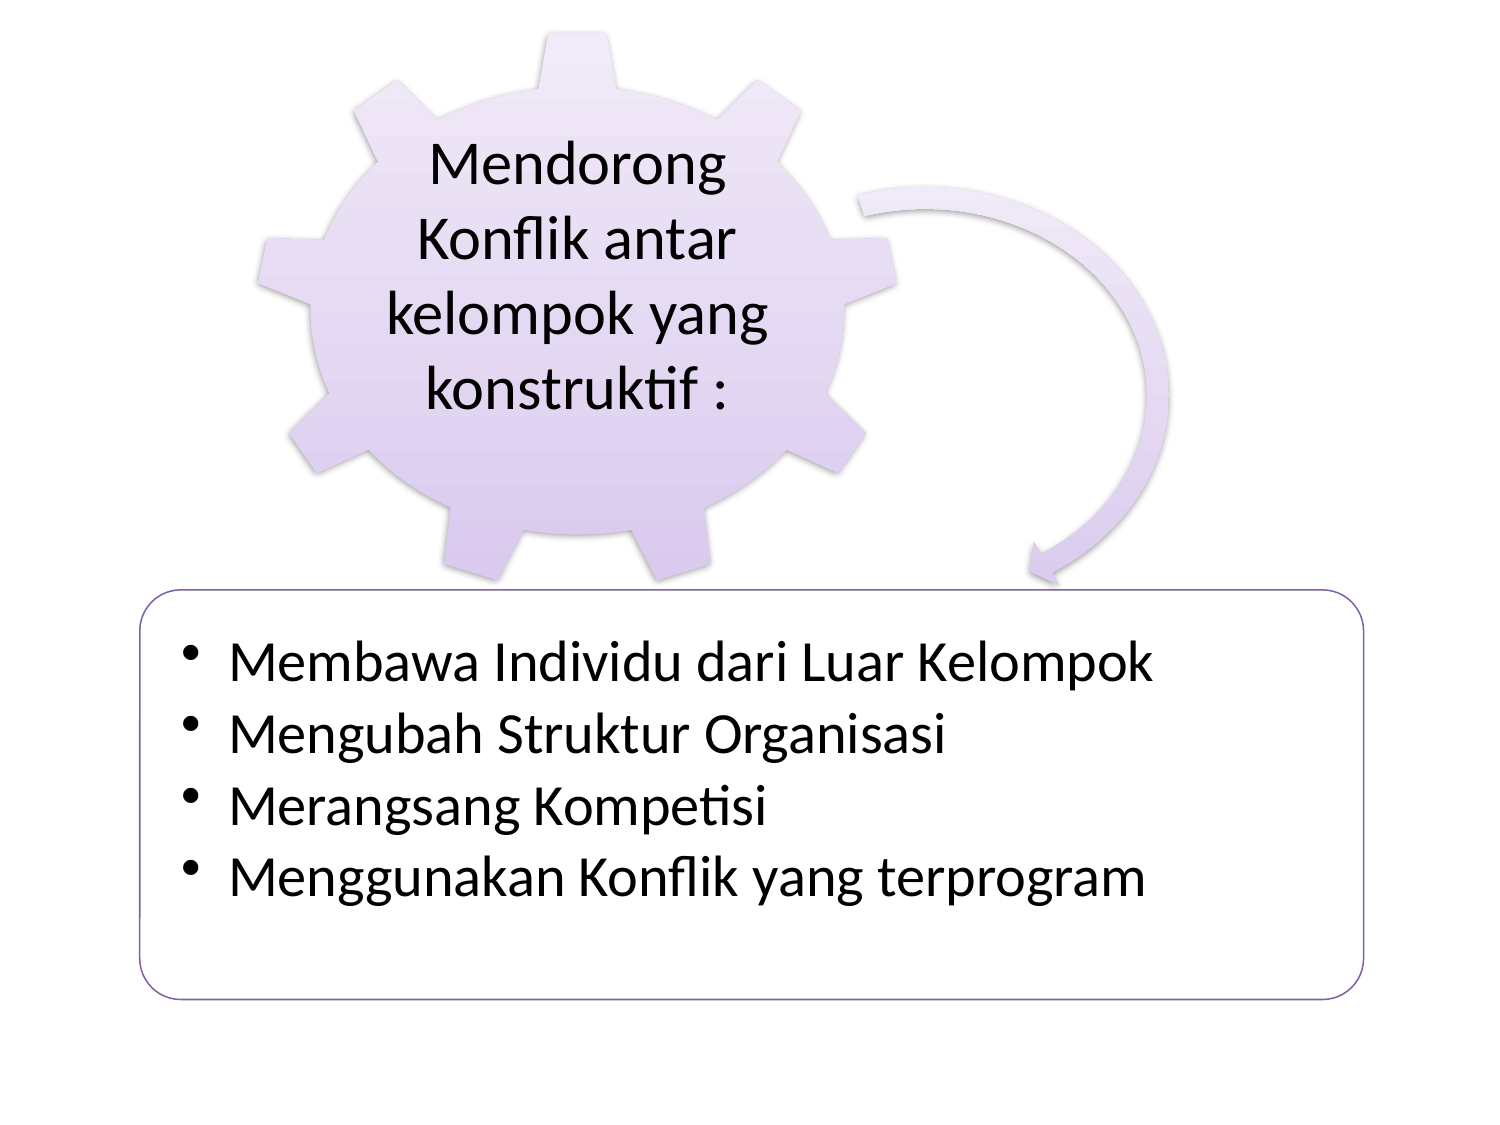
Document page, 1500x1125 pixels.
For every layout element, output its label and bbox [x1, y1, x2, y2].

list [76, 30, 1427, 1000]
